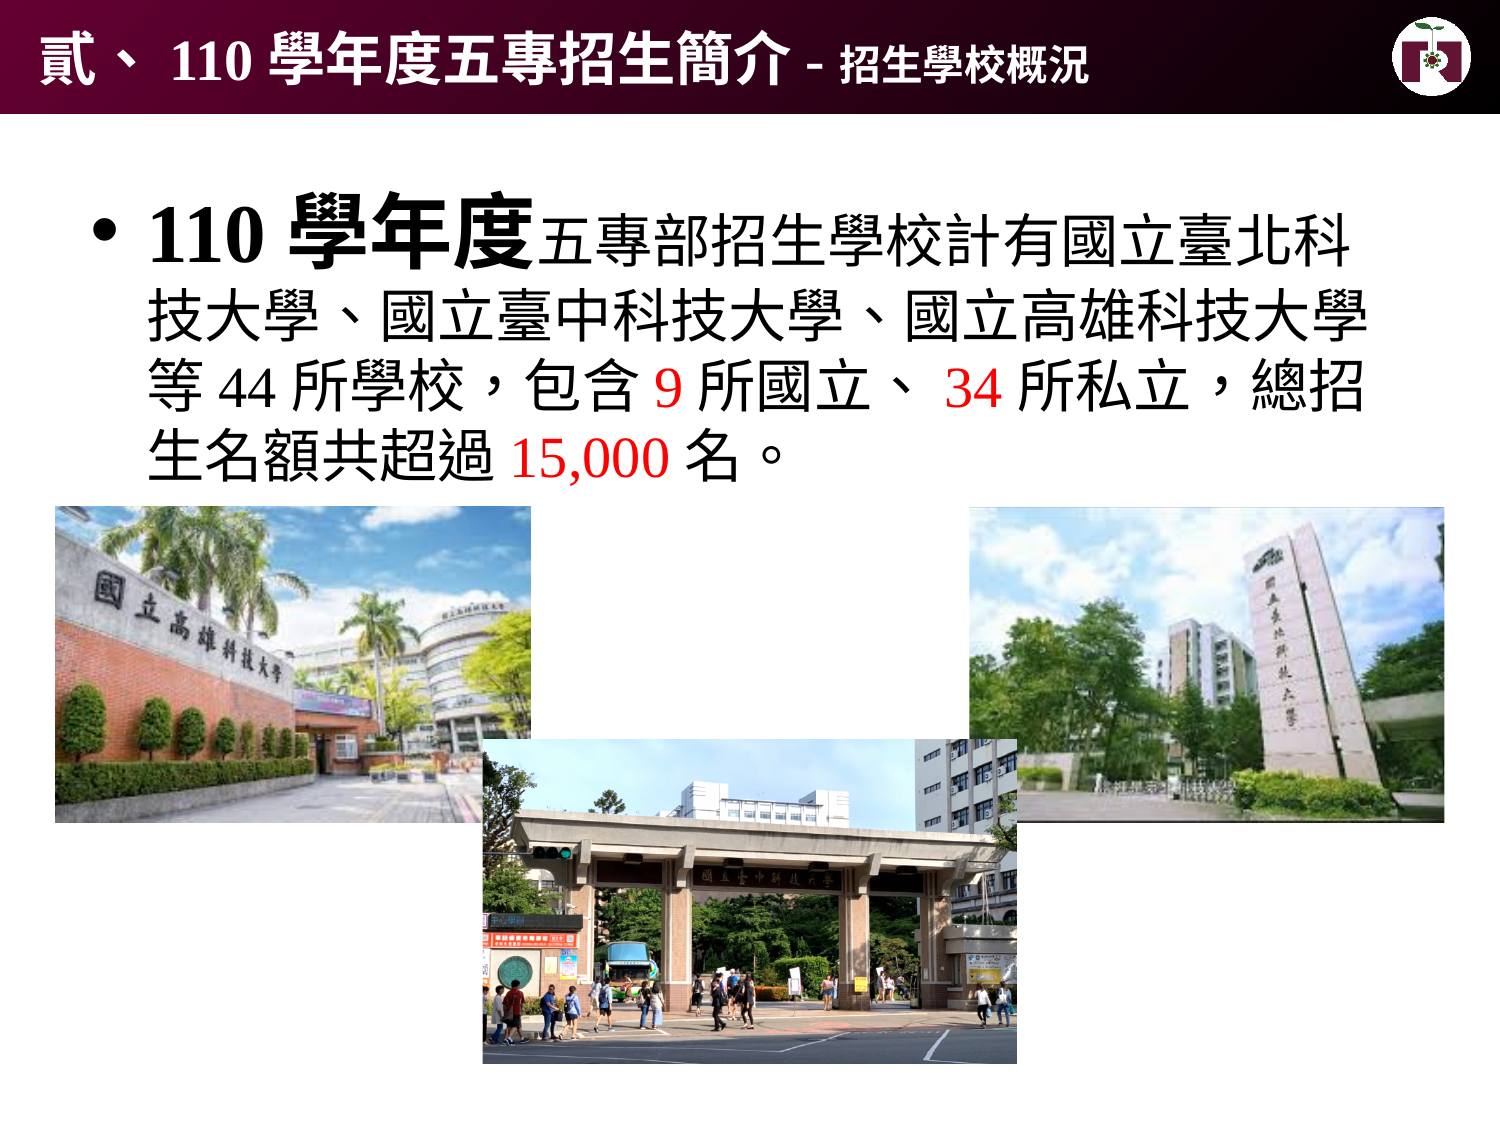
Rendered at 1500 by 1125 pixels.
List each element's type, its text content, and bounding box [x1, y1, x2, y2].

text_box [55, 506, 1445, 1065]
picture [1392, 17, 1471, 96]
list 110學年度五專部招生學校計有國立臺北科技大學、國立臺中科技大學、國立高雄科技大學等44所學校，包含9所國立、34所私立，總招生名額共超過15,000名。 [75, 171, 1425, 505]
text_box 貳、110學年度五專招生簡介-招生學校概況 [24, 15, 1293, 100]
